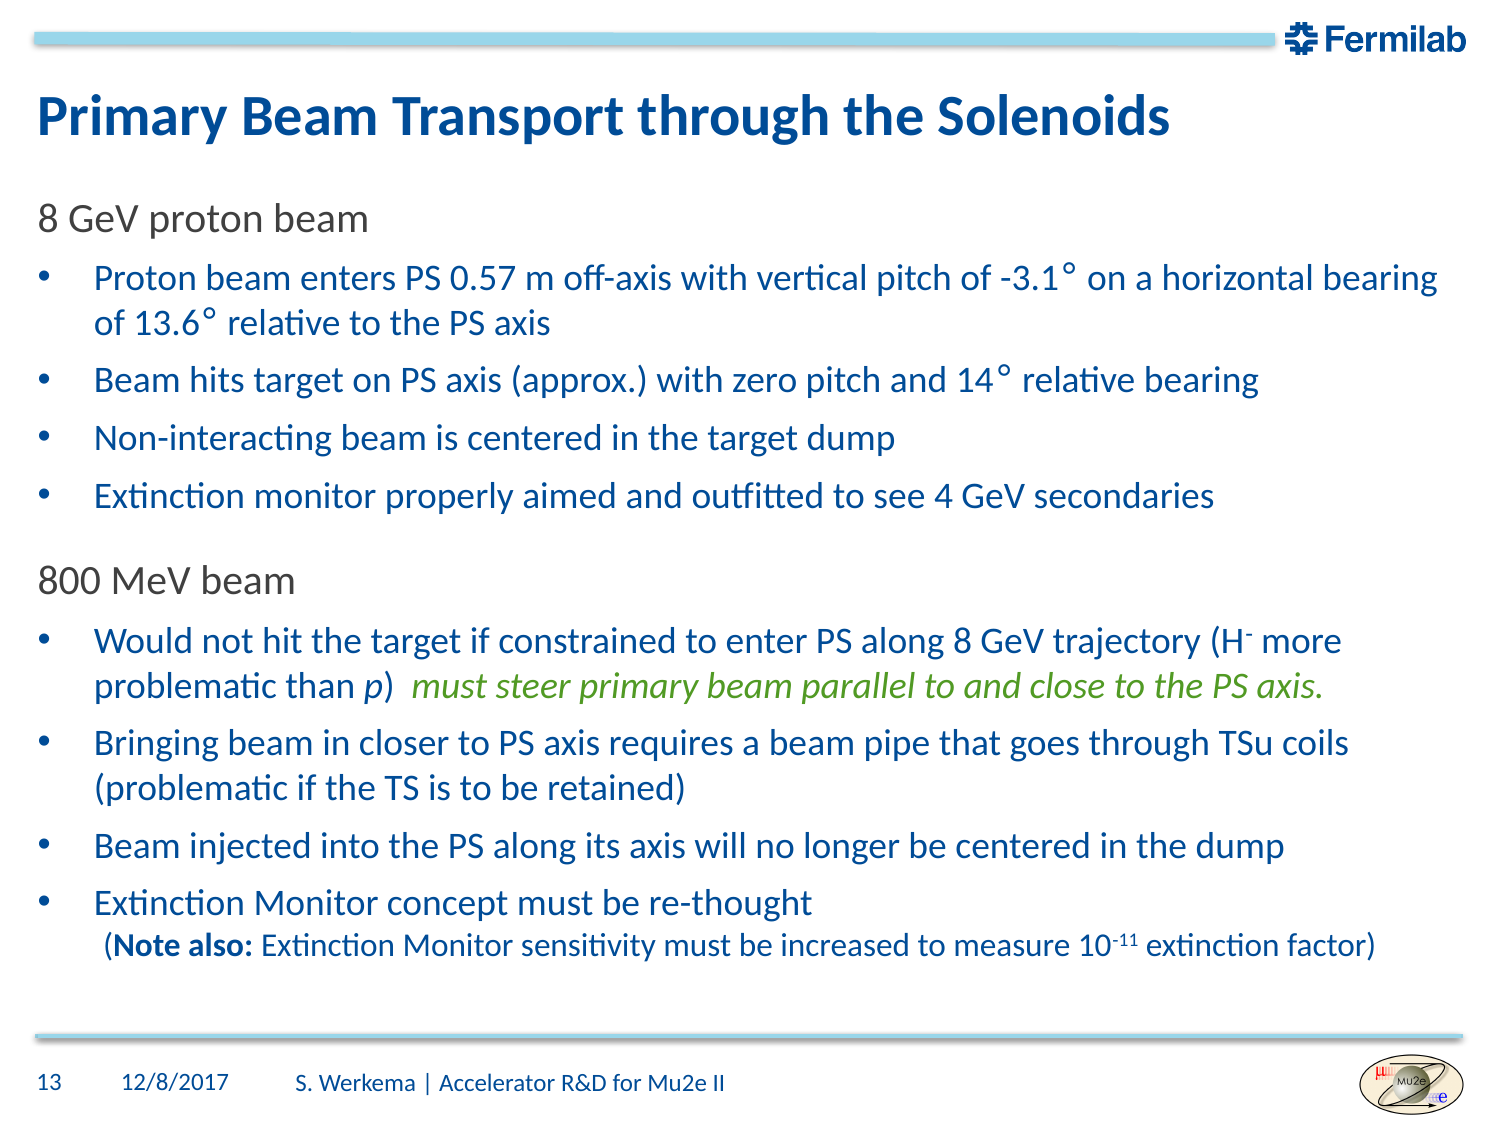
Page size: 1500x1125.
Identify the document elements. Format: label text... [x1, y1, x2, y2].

slide_number 13 [36, 1065, 105, 1105]
title Primary Beam Transport through the Solenoids [37, 76, 1463, 147]
picture [1285, 22, 1466, 55]
picture [1359, 1054, 1464, 1115]
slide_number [120, 1065, 264, 1106]
footer S. Werkema | Accelerator R&D for Mu2e II [295, 1066, 1205, 1106]
